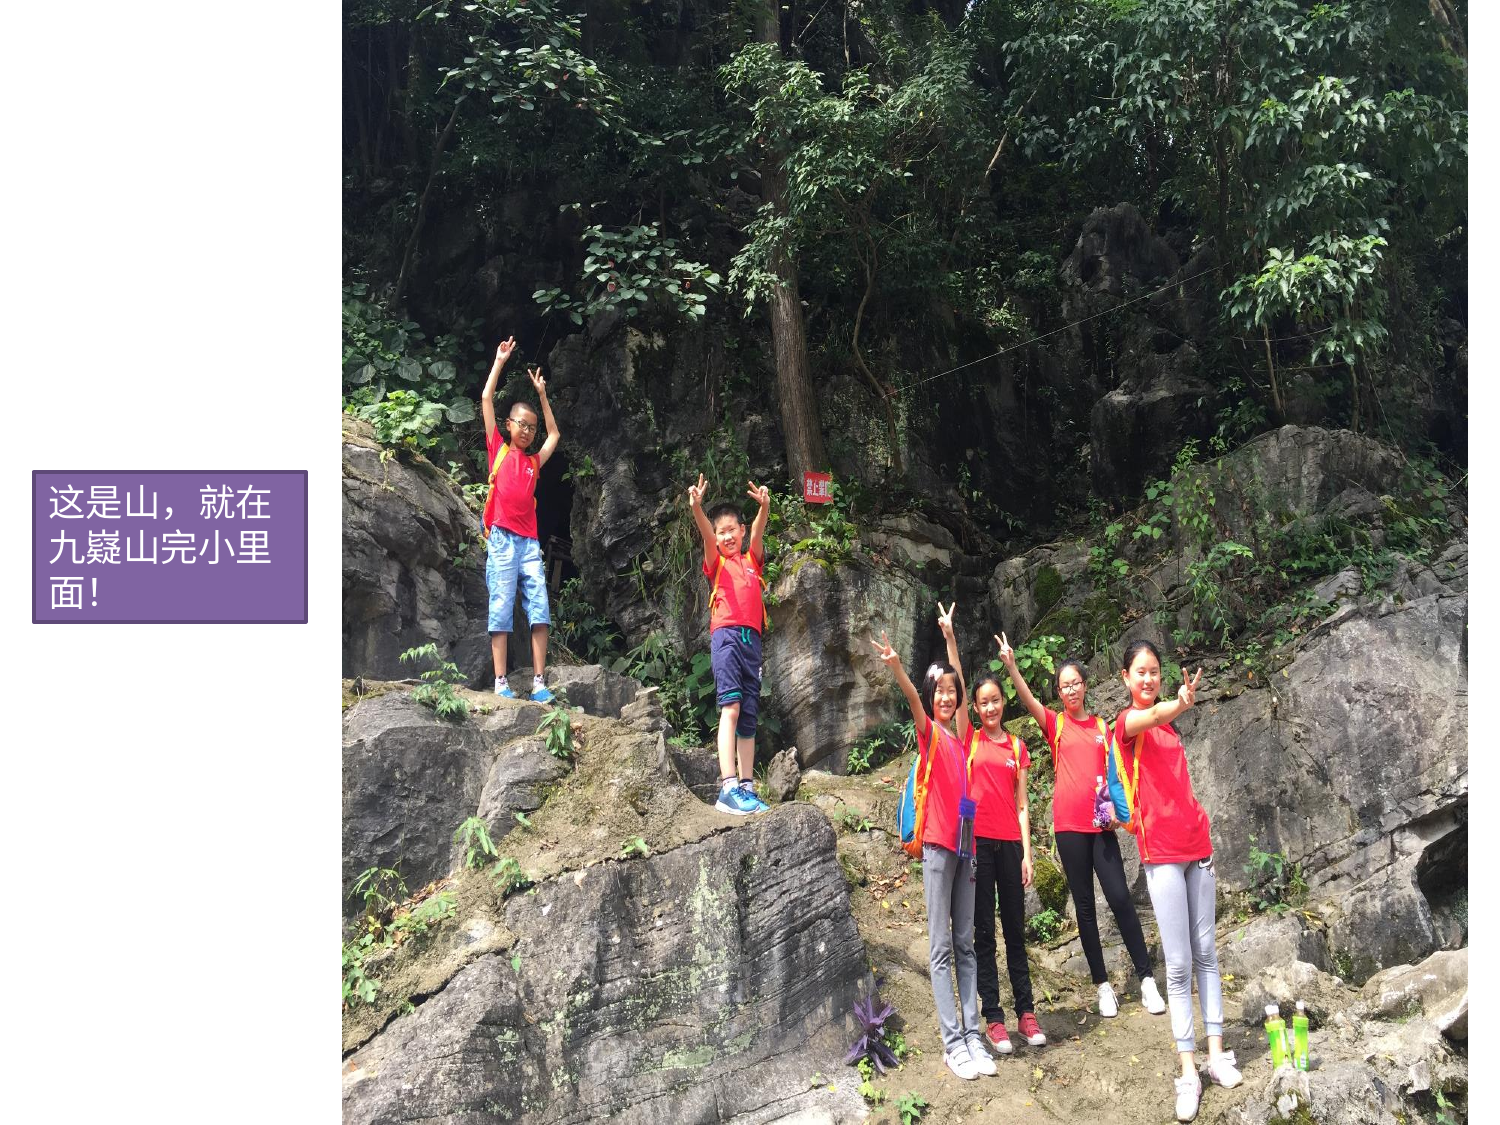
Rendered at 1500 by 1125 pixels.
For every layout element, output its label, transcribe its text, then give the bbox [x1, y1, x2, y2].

picture [341, 0, 1468, 1125]
text_box 这是山，就在九嶷山完小里面！ [32, 470, 308, 624]
